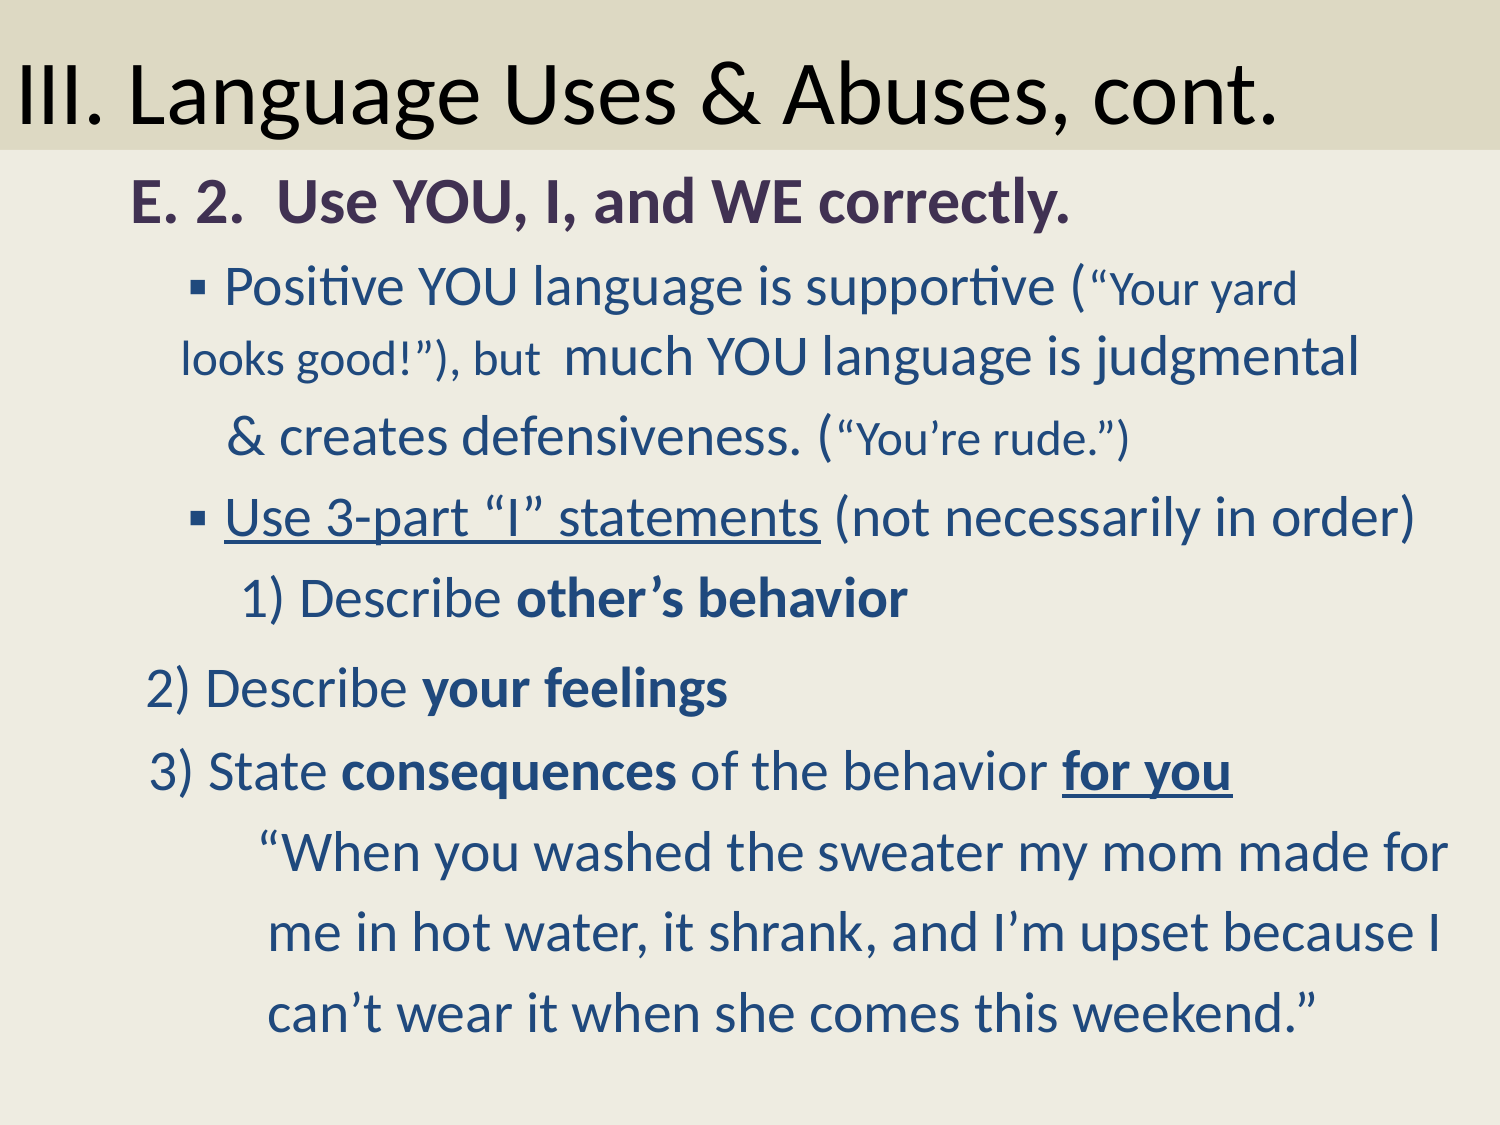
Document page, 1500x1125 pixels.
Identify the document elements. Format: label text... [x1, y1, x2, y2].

title III. Language Uses & Abuses, cont. [0, 0, 1500, 149]
list E. 2. Use YOU, I, and WE correctly. ▪ Positive YOU language is supportive (“Your yard looks good!”), but much YOU language is judgmental & creates defensiveness. (“You’re rude.”) ▪ Use 3-part “I” statements (not necessarily in order) 1) Describe other’s behavior 2) Describe your feelings 3) State consequences of the behavior for you “When you washed the sweater my mom made for me in hot water, it shrank, and I’m upset because I can’t wear it when she comes this weekend.” [0, 149, 1500, 1125]
